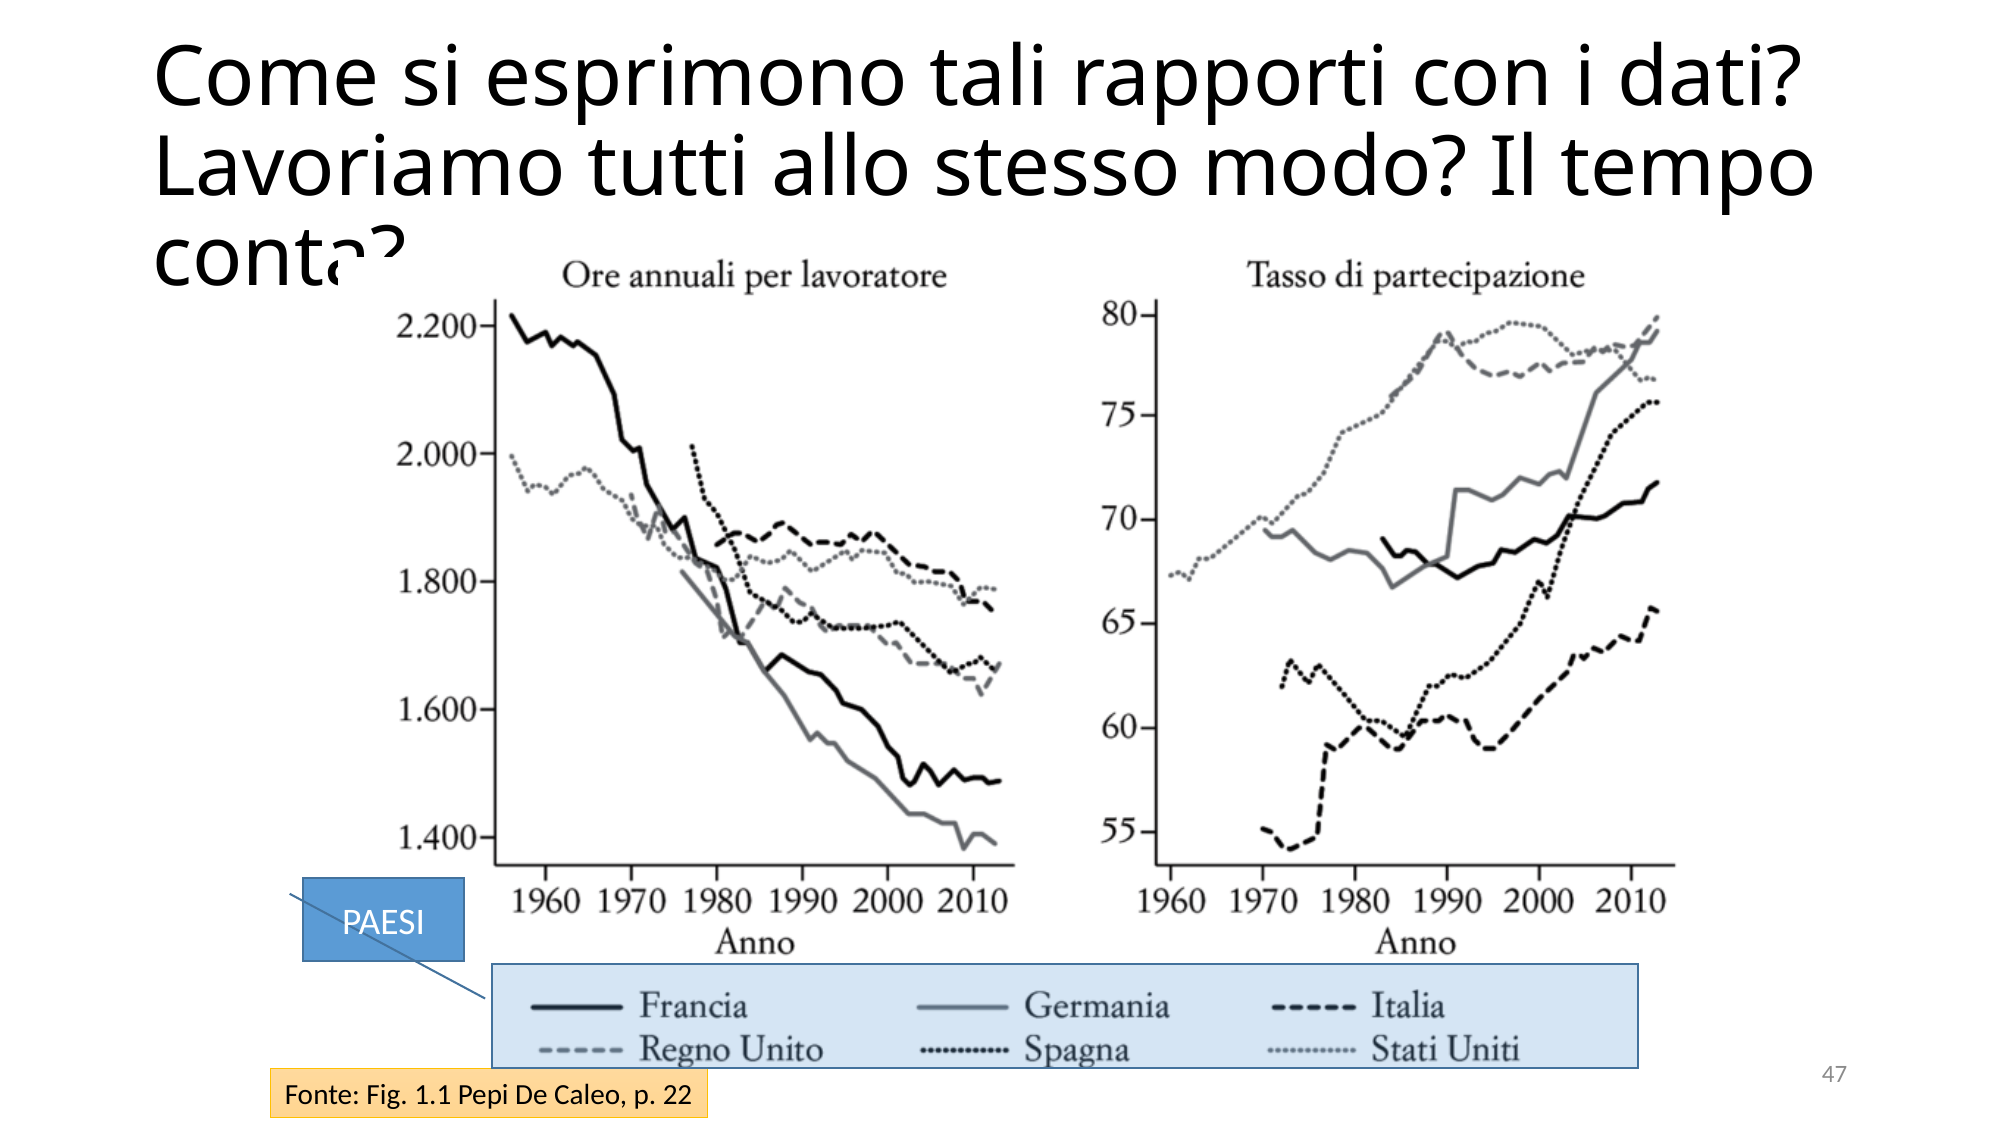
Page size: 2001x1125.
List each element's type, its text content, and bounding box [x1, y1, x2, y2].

text_box Fonte: Fig. 1.1 Pepi De Caleo, p. 22 [270, 1068, 708, 1118]
title Come si esprimono tali rapporti con i dati? Lavoriamo tutti allo stesso modo? Il tempo conta? [137, 59, 1863, 278]
picture [338, 257, 1740, 1069]
slide_number 47 [1412, 1042, 1863, 1103]
text_box PAESI [289, 877, 338, 962]
